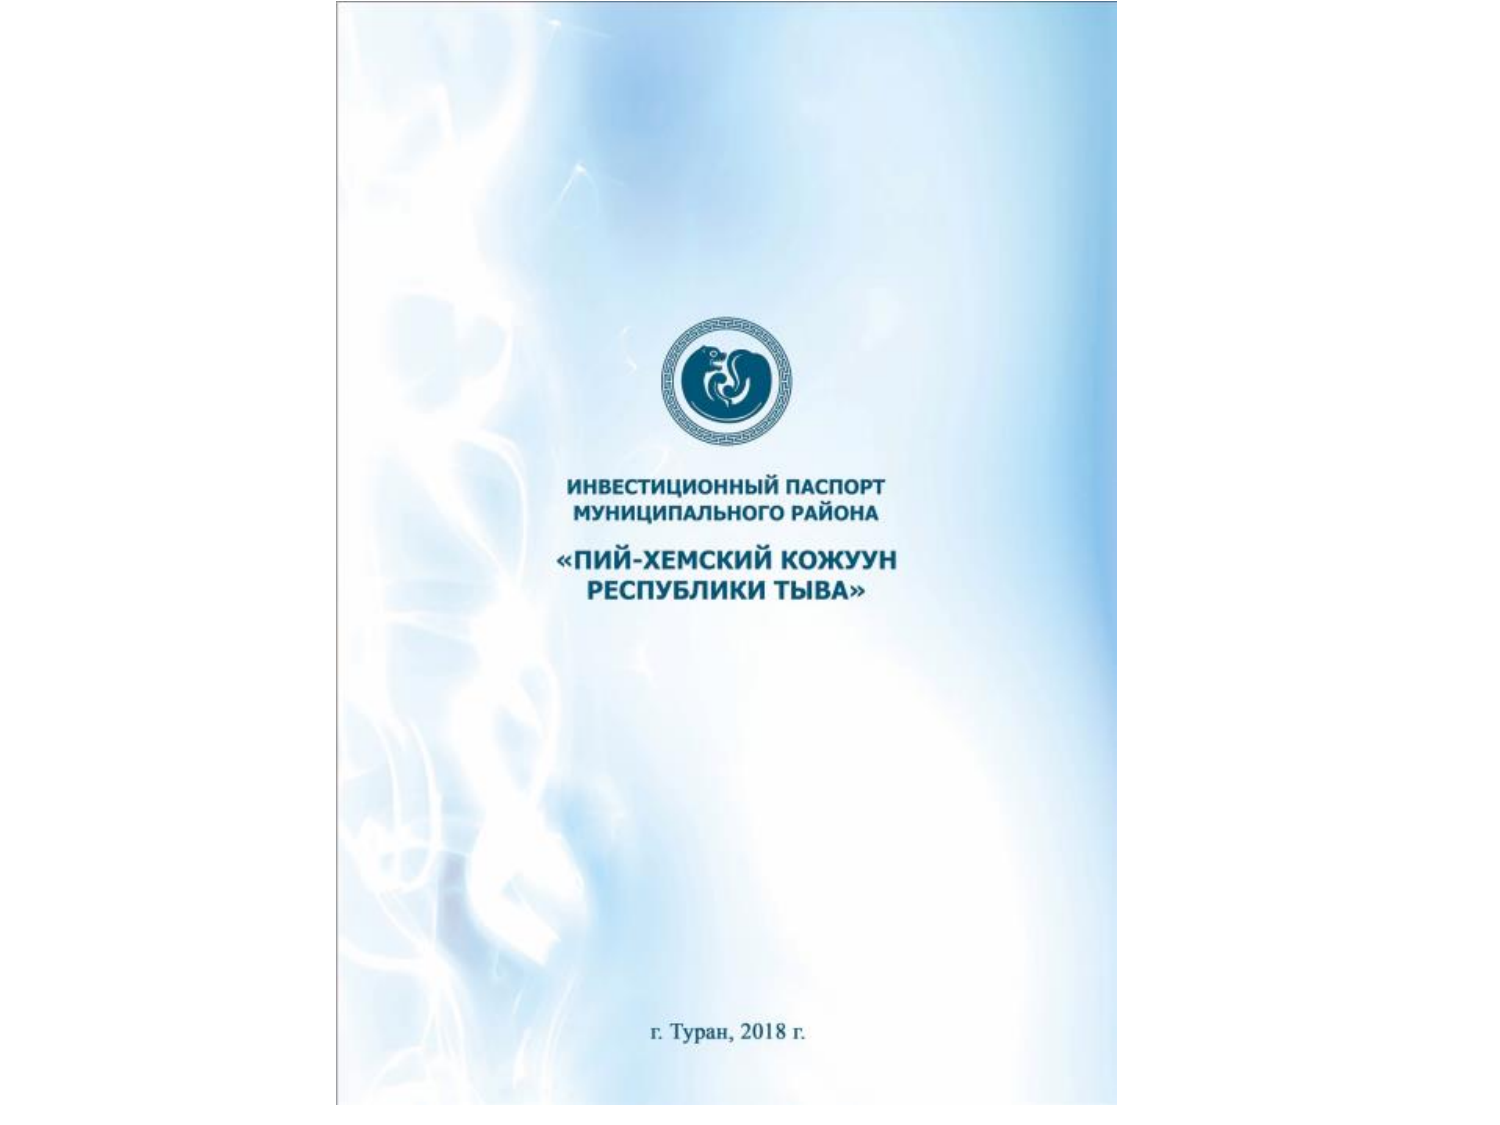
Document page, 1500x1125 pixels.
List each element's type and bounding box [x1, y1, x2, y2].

picture [336, 1, 1117, 1105]
